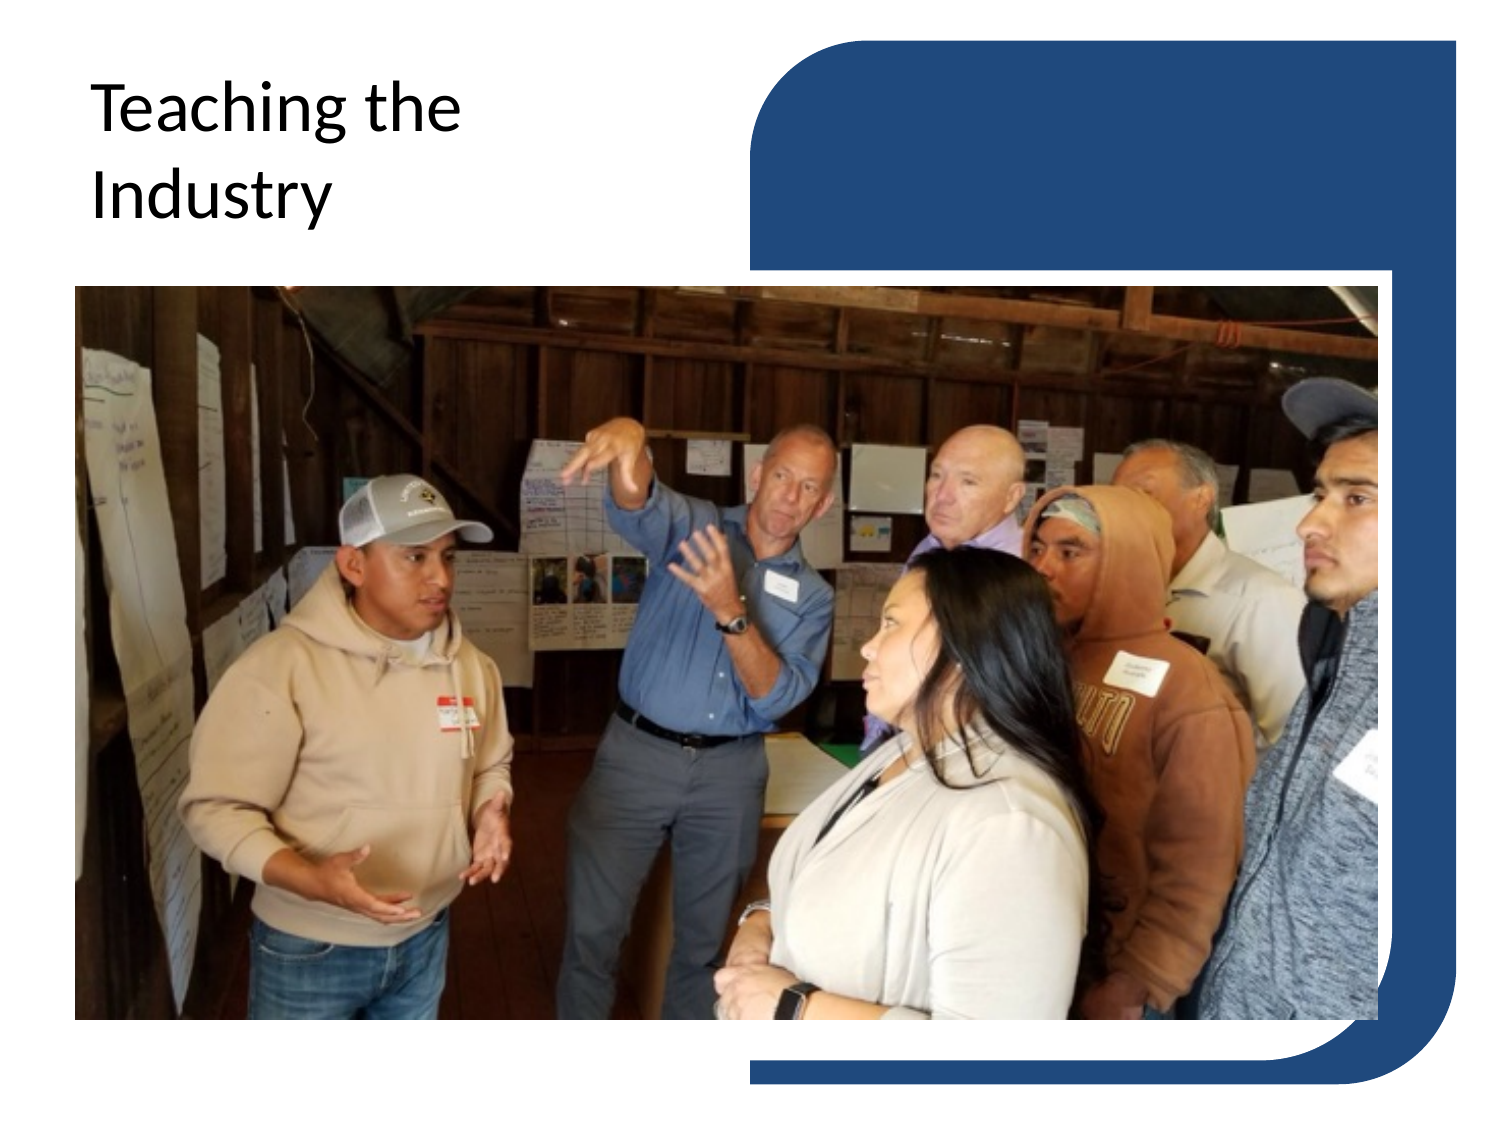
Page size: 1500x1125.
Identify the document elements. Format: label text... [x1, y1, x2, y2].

title Teaching the Industry [75, 50, 721, 242]
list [74, 286, 1378, 1020]
